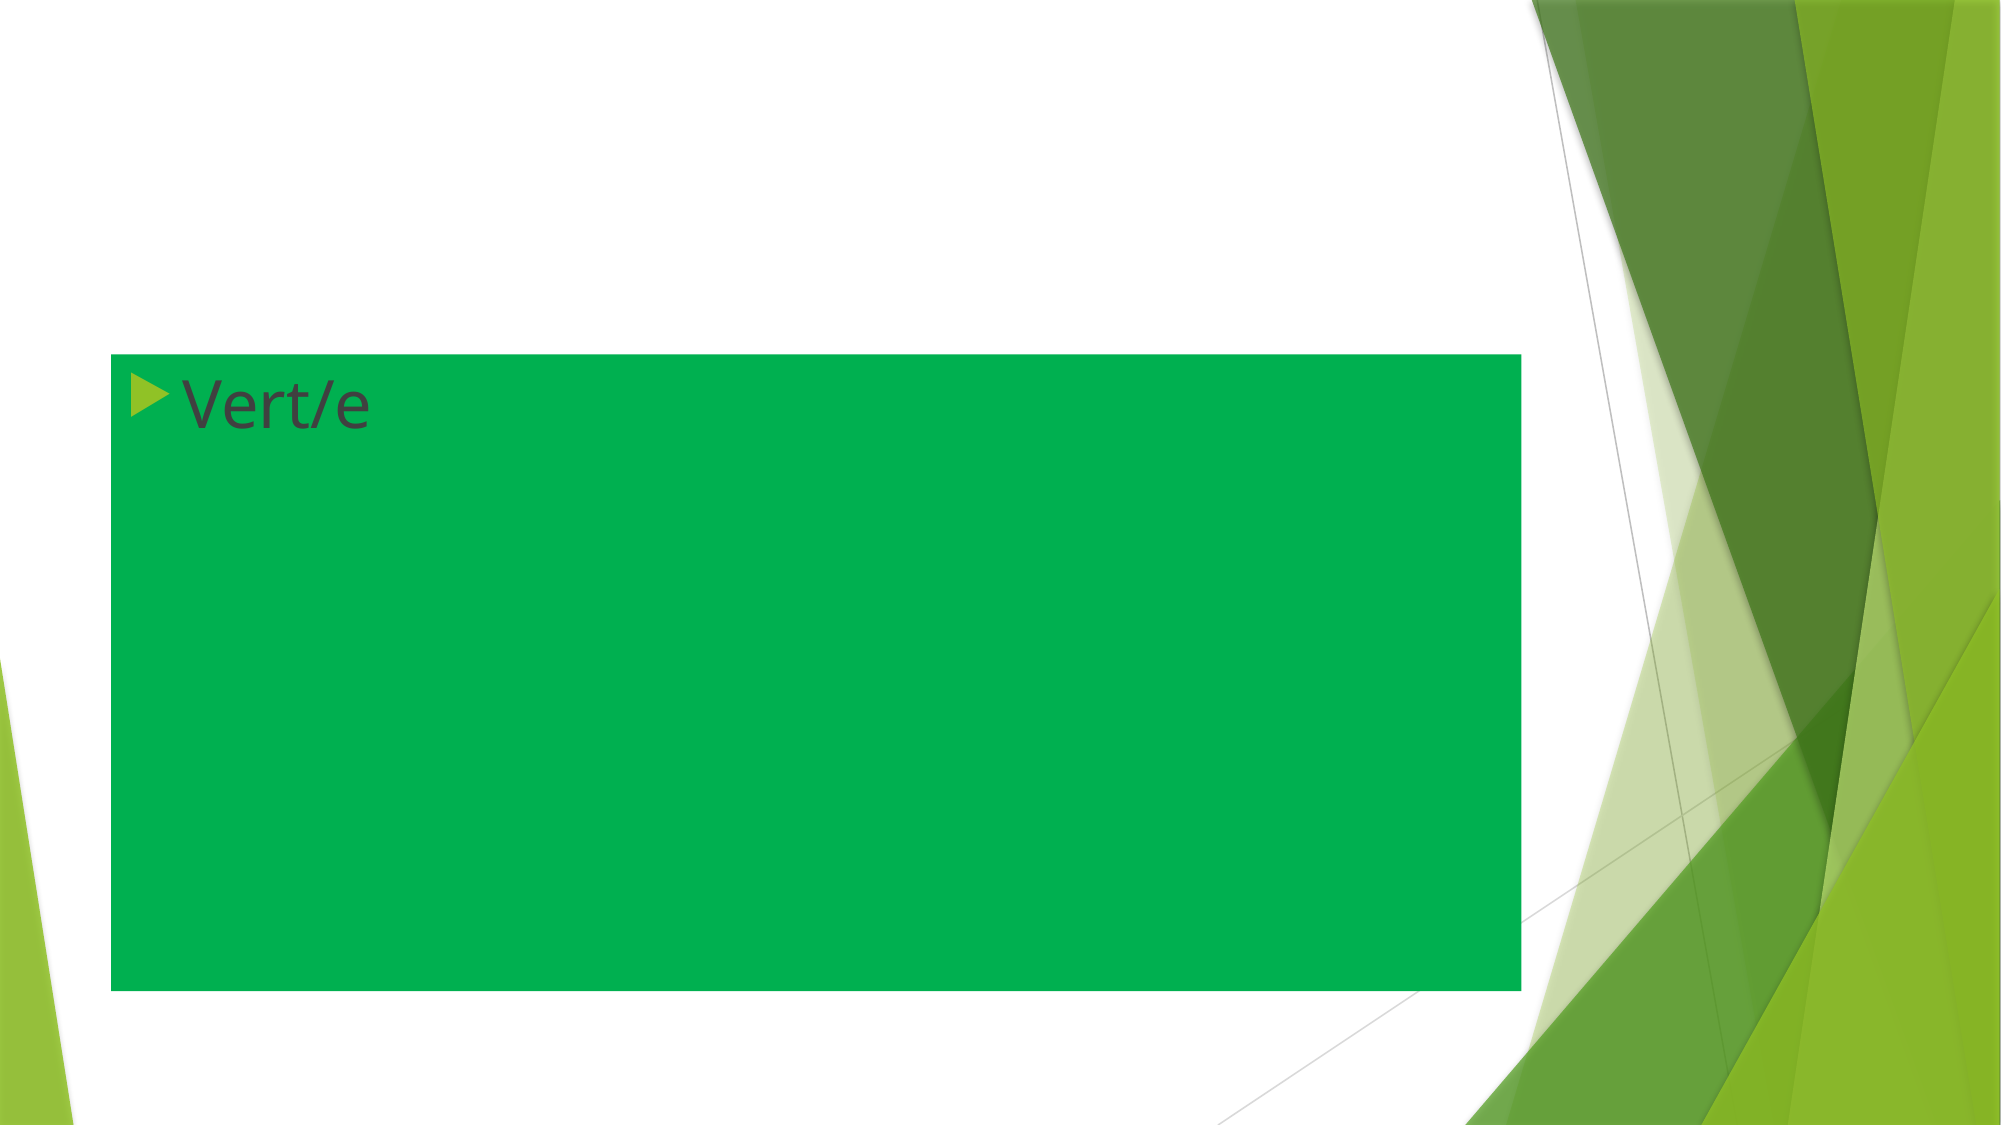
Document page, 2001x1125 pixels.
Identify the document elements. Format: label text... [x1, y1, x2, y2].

list Vert/e [111, 354, 1522, 992]
